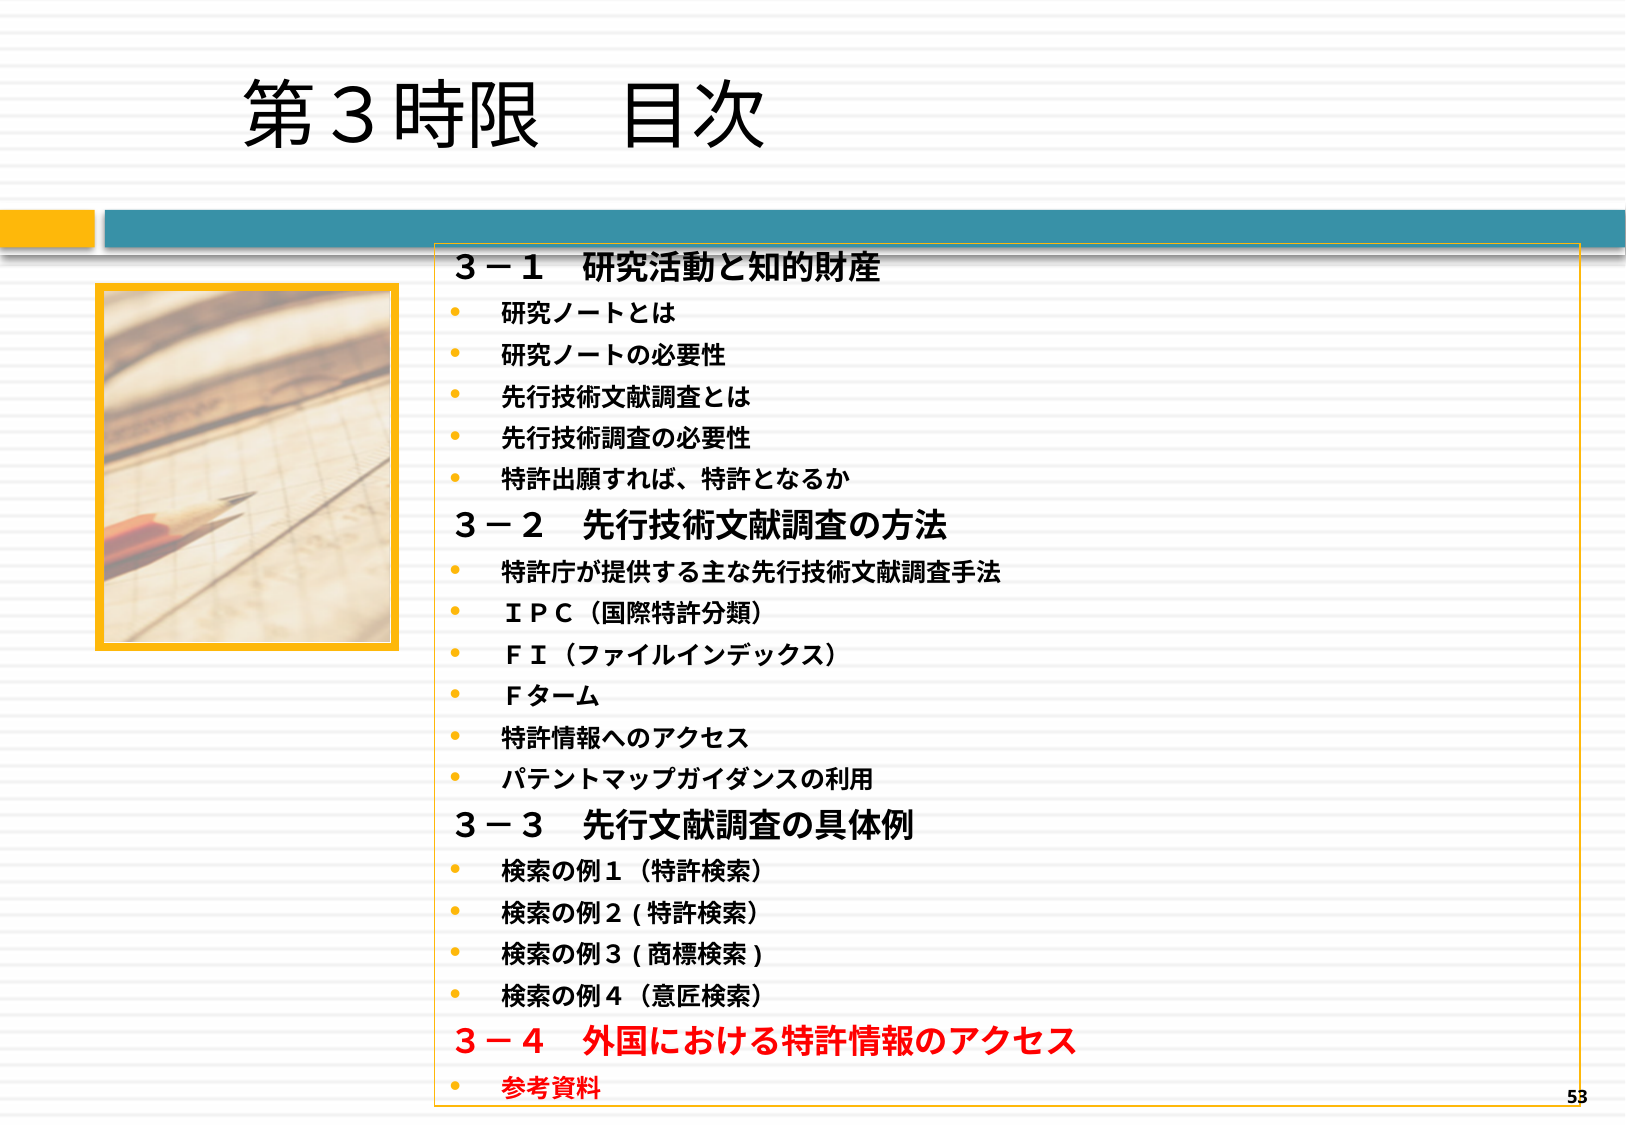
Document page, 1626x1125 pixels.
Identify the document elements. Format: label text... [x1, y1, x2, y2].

picture [103, 290, 391, 643]
title 第３時限 目次 [150, 30, 1601, 194]
list ３－１ 研究活動と知的財産 研究ノートとは 研究ノートの必要性 先行技術文献調査とは 先行技術調査の必要性 特許出願すれば、特許となるか ３－２ 先行技術文献調査の方法 特許庁が提供する主な先行技術文献調査手法 ＩＰＣ（国際特許分類） ＦＩ（ファイルインデックス） Ｆターム 特許情報へのアクセス パテントマップガイダンスの利用 ３－３ 先行文献調査の具体例 検索の例１（特許検索） 検索の例２(特許検索） 検索の例３(商標検索) 検索の例４（意匠検索） ３－４ 外国における特許情報のアクセス 参考資料 [434, 243, 1581, 1107]
slide_number 53 [1530, 1077, 1625, 1118]
